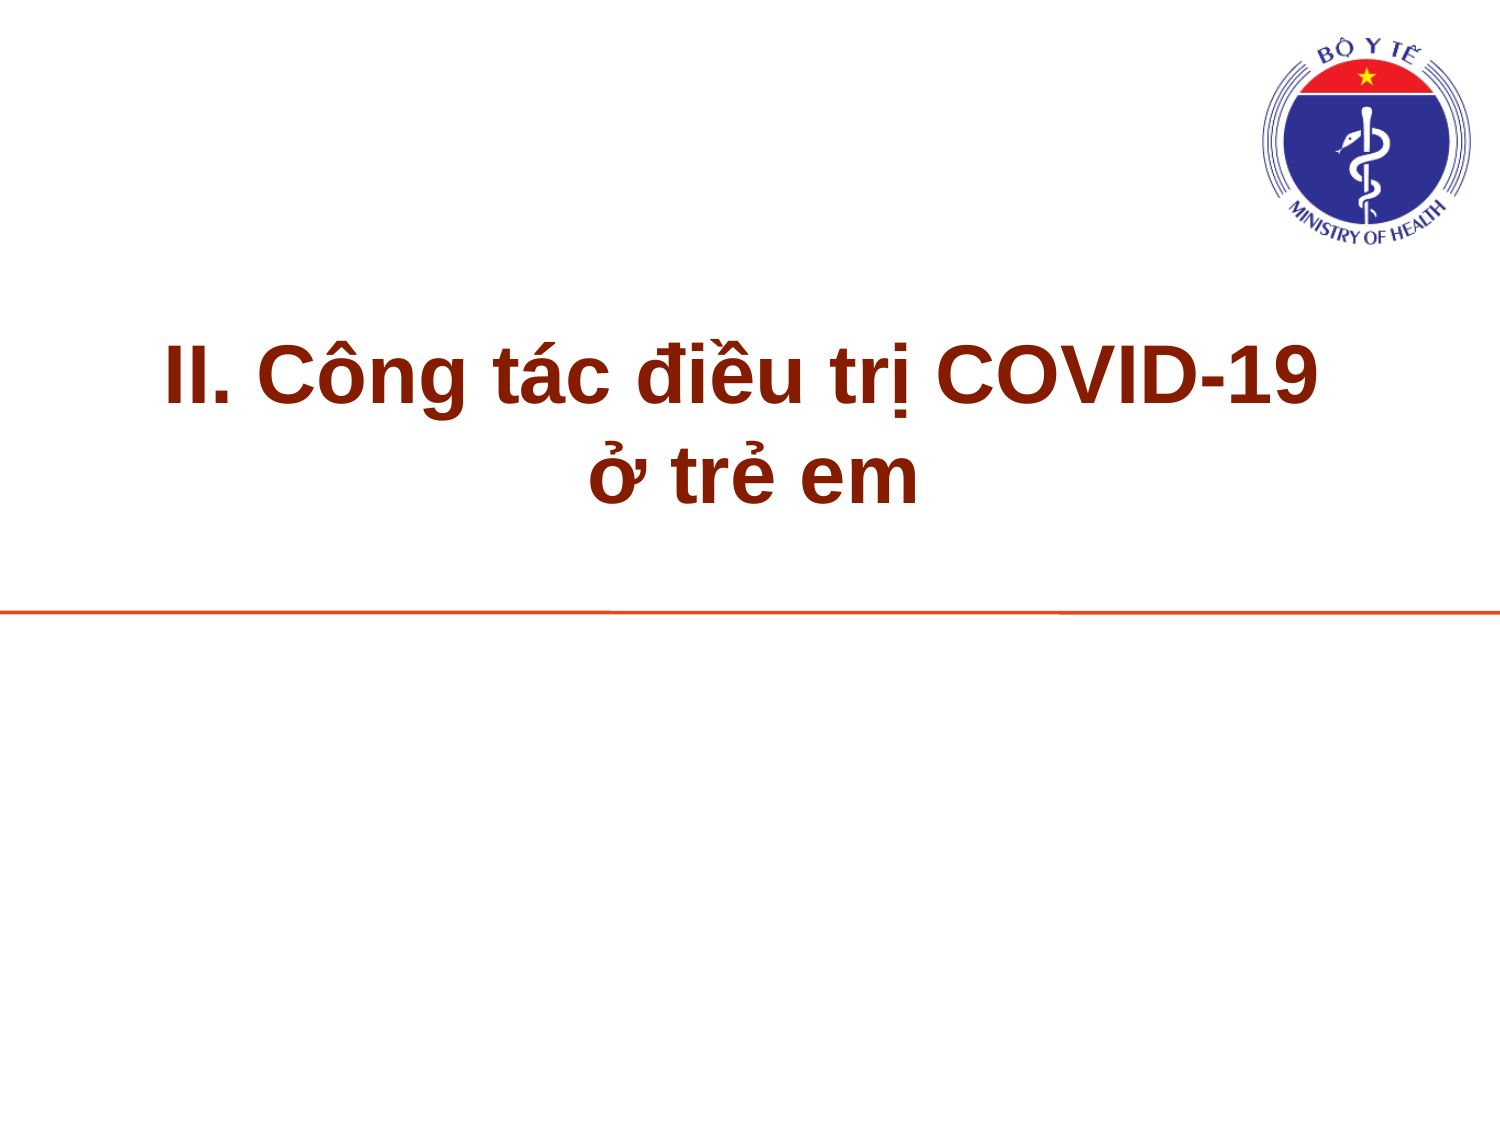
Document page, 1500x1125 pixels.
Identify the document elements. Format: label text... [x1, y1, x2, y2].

picture [1262, 37, 1471, 246]
title II. Công tác điều trị COVID-19 ở trẻ em [35, 312, 1474, 726]
